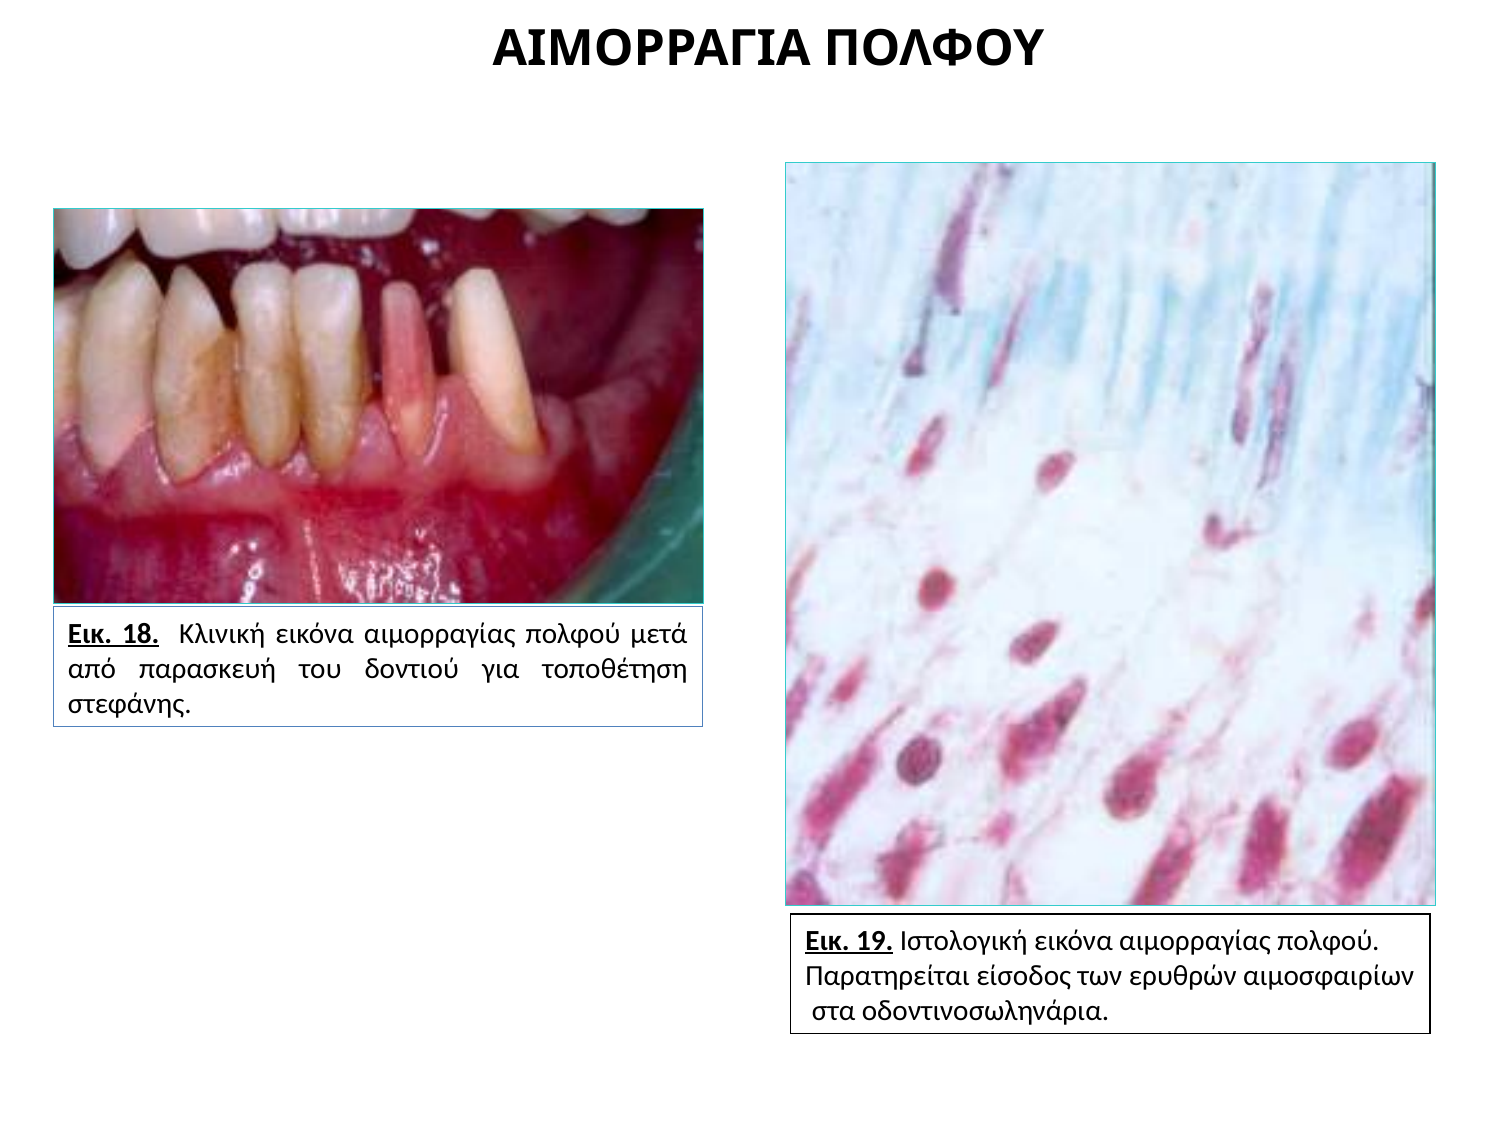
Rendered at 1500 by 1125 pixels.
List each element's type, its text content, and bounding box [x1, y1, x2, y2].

text_box [0, 0, 1500, 75]
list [52, 207, 703, 603]
text_box Εικ. 18. Κλινική εικόνα αιμορραγίας πολφού μετά από παρασκευή του δοντιού για τοποθέτηση στεφάνης. [53, 609, 703, 727]
text_box Εικ. 19. Ιστολογική εικόνα αιμορραγίας πολφού. Παρατηρείται είσοδος των ερυθρών αιμοσφαιρίων στα οδοντινοσωληνάρια. [790, 915, 1431, 1034]
text_box ΑΙΜΟΡΡΑΓΙΑ ΠΟΛΦΟΥ [75, 7, 1425, 143]
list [785, 162, 1436, 906]
